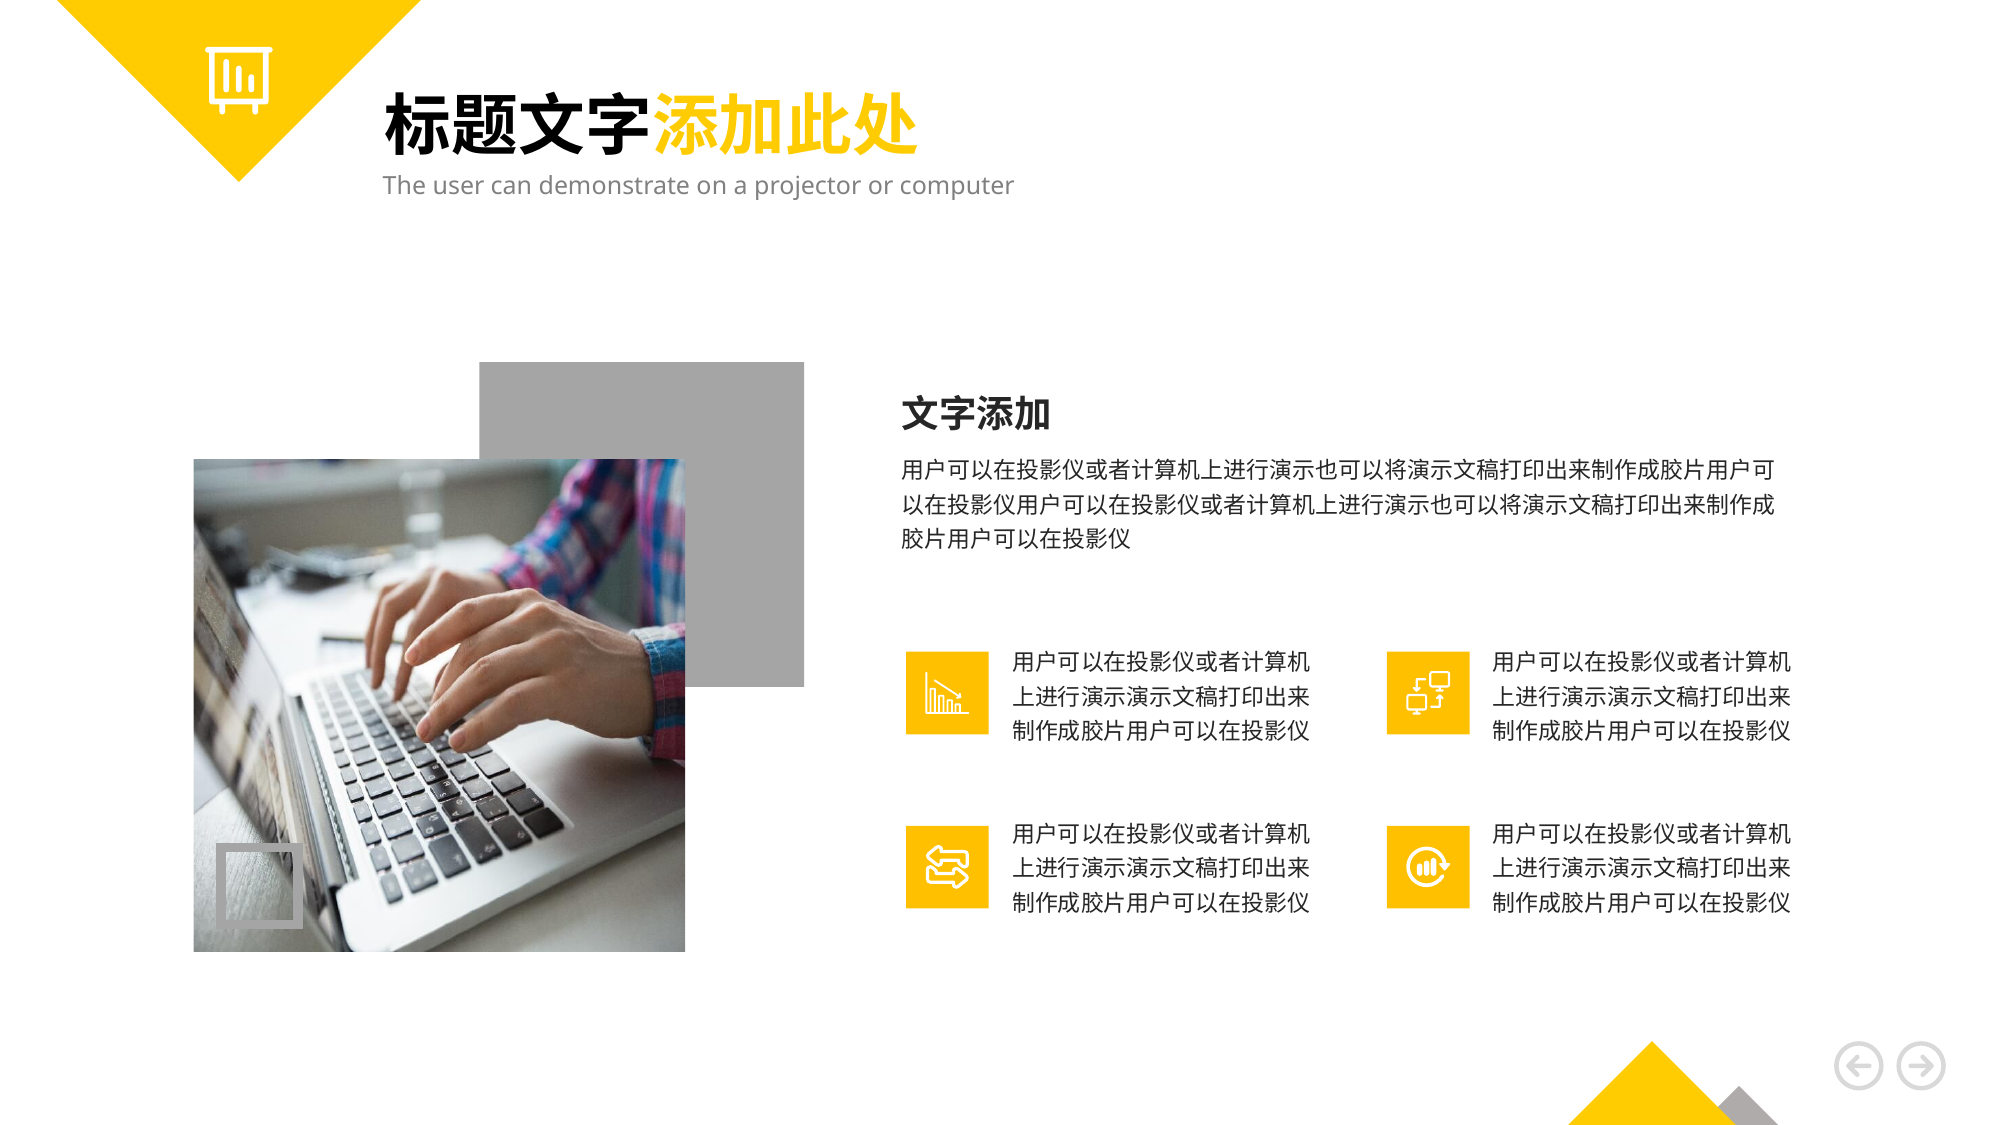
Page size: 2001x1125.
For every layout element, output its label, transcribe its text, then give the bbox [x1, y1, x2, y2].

text_box [1386, 825, 1471, 909]
text_box [1895, 1040, 1947, 1092]
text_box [886, 373, 1799, 561]
text_box 用户可以在投影仪或者计算机上进行演示演示文稿打印出来制作成胶片用户可以在投影仪 [990, 633, 1333, 752]
text_box [905, 651, 990, 735]
text_box [1566, 1039, 1738, 1125]
text_box [1833, 1040, 1885, 1092]
text_box [924, 843, 970, 890]
text_box [203, 45, 274, 116]
text_box [1718, 1084, 1780, 1125]
text_box [1386, 651, 1471, 735]
text_box [1405, 670, 1452, 716]
text_box 用户可以在投影仪或者计算机上进行演示演示文稿打印出来制作成胶片用户可以在投影仪 [1471, 805, 1814, 924]
text_box 用户可以在投影仪或者计算机上进行演示演示文稿打印出来制作成胶片用户可以在投影仪 [990, 805, 1333, 924]
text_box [367, 75, 1455, 209]
text_box [55, 0, 423, 184]
text_box [924, 670, 971, 715]
text_box [1405, 845, 1452, 889]
text_box [905, 825, 990, 909]
picture [193, 459, 686, 952]
text_box 用户可以在投影仪或者计算机上进行演示演示文稿打印出来制作成胶片用户可以在投影仪 [1471, 633, 1814, 752]
text_box [478, 361, 805, 688]
